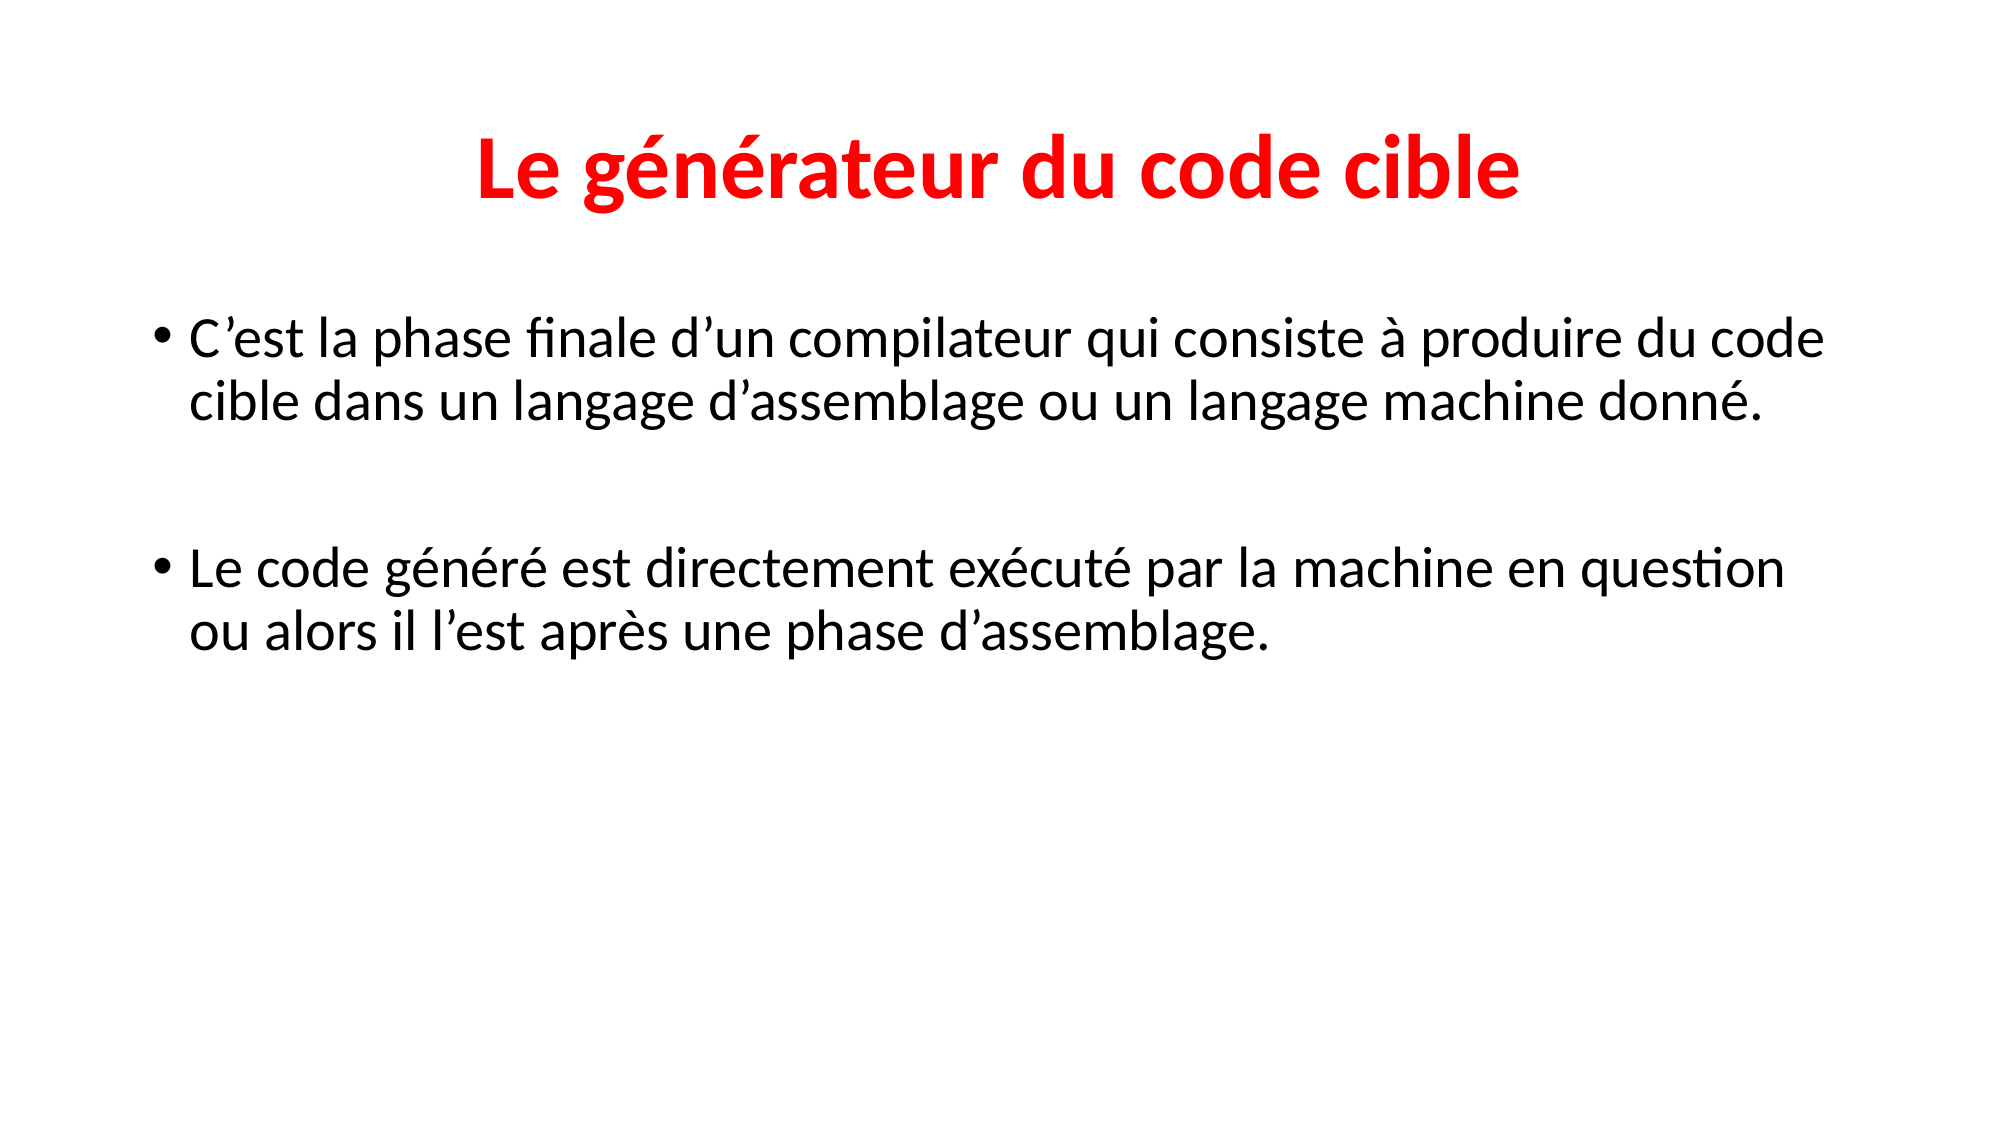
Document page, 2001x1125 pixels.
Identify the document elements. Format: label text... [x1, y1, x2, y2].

list C’est la phase finale d’un compilateur qui consiste à produire du code cible dans un langage d’assemblage ou un langage machine donné. Le code généré est directement exécuté par la machine en question ou alors il l’est après une phase d’assemblage. [137, 299, 1863, 1014]
title Le générateur du code cible [137, 59, 1863, 278]
